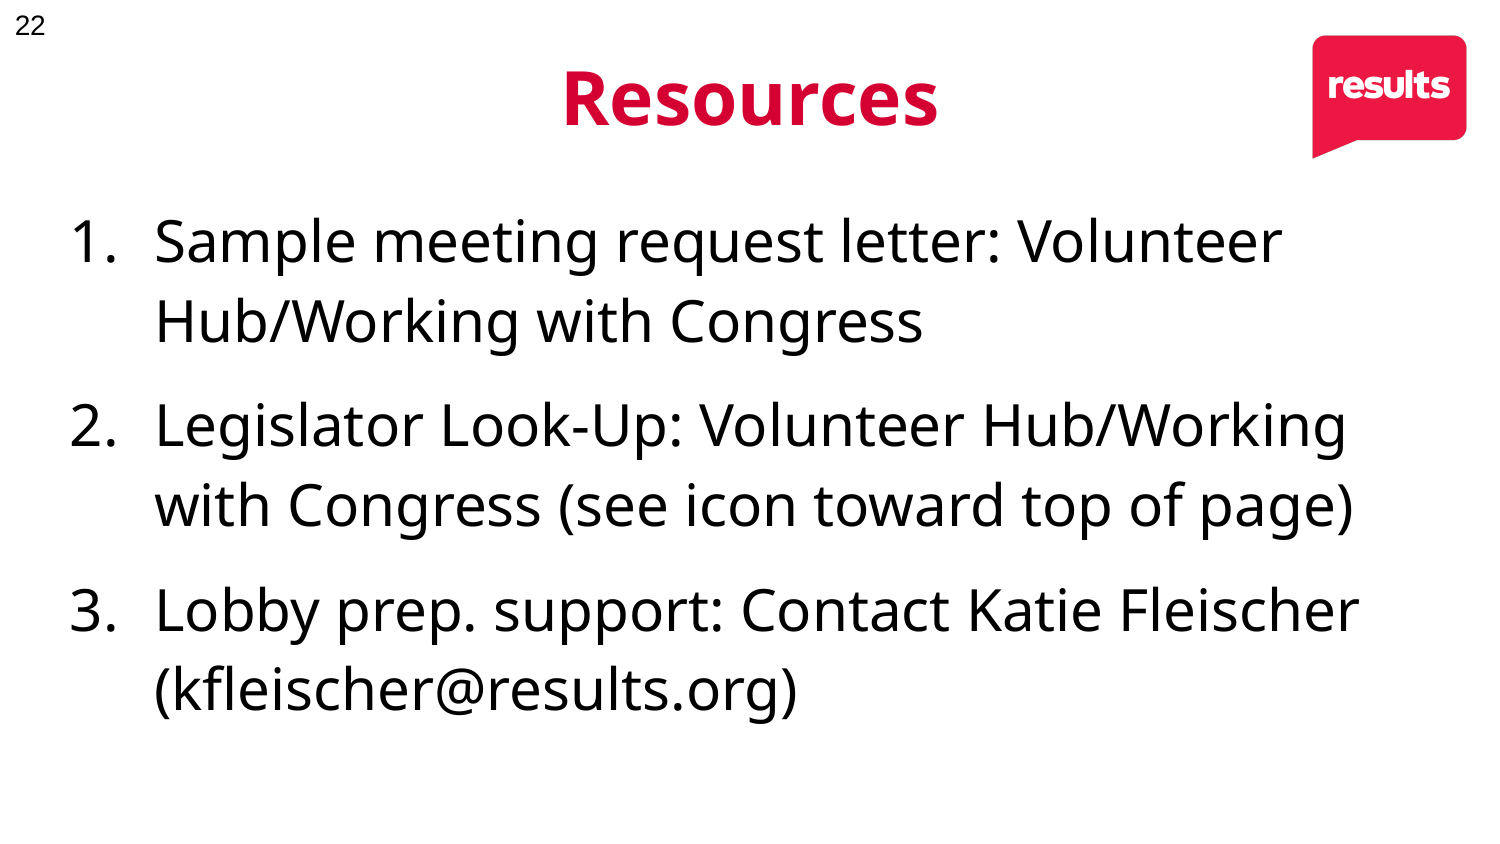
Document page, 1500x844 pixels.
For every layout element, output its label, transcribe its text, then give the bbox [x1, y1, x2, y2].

picture [1289, 13, 1490, 175]
title Resources [142, 25, 1358, 166]
text_box Sample meeting request letter: Volunteer Hub/Working with Congress Legislator Look-Up: Volunteer Hub/Working with Congress (see icon toward top of page) Lobby prep. support: Contact Katie Fleischer (kfleischer@results.org) [55, 186, 1445, 730]
